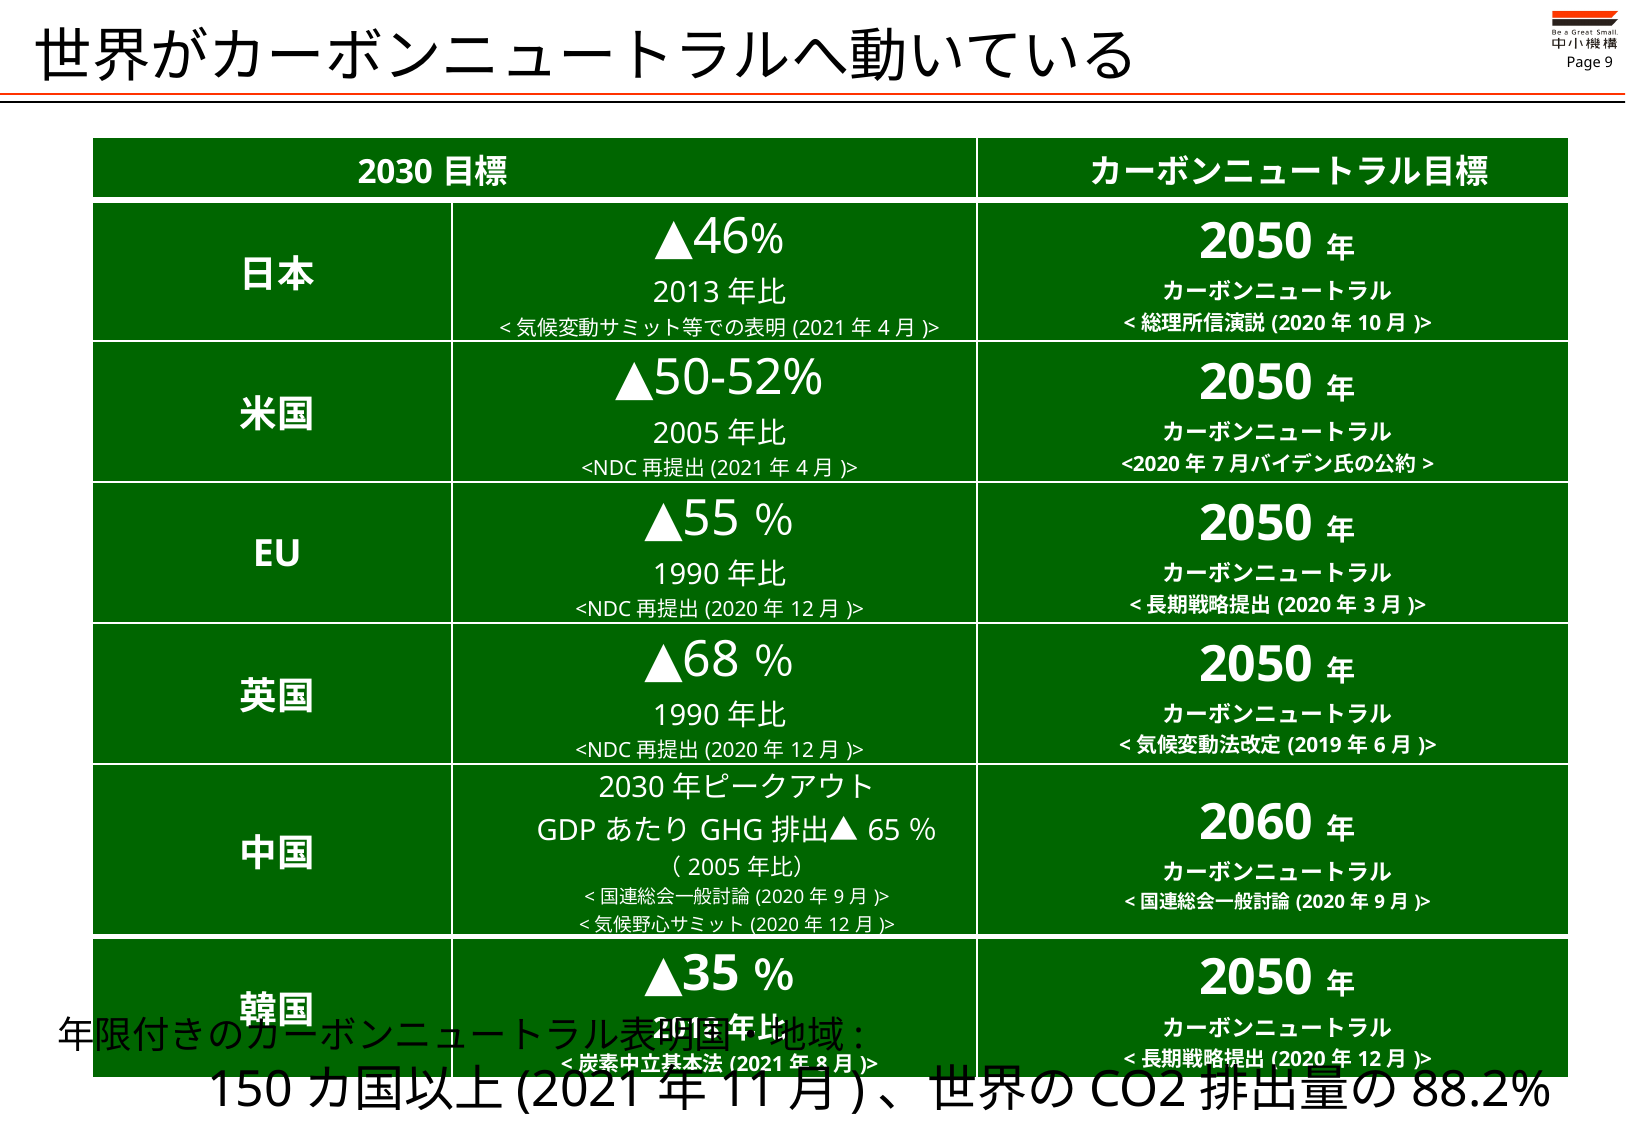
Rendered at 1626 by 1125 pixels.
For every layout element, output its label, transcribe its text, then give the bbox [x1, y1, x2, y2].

table_cell ▲50-52% 2005年比 <NDC再提出(2021年4月)> [453, 342, 976, 481]
table_cell 2050年 カーボンニュートラル <気候変動法改定(2019年6月)> [978, 624, 1568, 763]
text_box 年限付きのカーボンニュートラル表明国・地域: 150カ国以上(2021年11月)、世界のCO2排出量の88.2% [42, 1004, 1567, 1124]
table_cell ▲68％ 1990年比 <NDC再提出(2020年12月)> [453, 624, 976, 763]
picture [1551, 9, 1619, 50]
table_cell 英国 [93, 624, 451, 763]
table_cell EU [93, 483, 451, 622]
title 世界がカーボンニュートラルへ動いている [19, 23, 1482, 83]
table_cell ▲46% 2013年比 <気候変動サミット等での表明(2021年4月)> [453, 203, 976, 340]
table_cell 米国 [93, 342, 451, 481]
table_header カーボンニュートラル目標 [978, 138, 1568, 197]
table_header 2030目標 [93, 138, 976, 197]
table_cell 2050年 カーボンニュートラル <長期戦略提出(2020年12月)> [978, 939, 1568, 1077]
table_cell 2060年 カーボンニュートラル <国連総会一般討論(2020年9月)> [978, 765, 1568, 934]
table_cell 日本 [93, 203, 451, 340]
table_cell 2050年 カーボンニュートラル <長期戦略提出(2020年3月)> [978, 483, 1568, 622]
table_cell ▲55％ 1990年比 <NDC再提出(2020年12月)> [453, 483, 976, 622]
table_cell 2050年 カーボンニュートラル <2020年7月バイデン氏の公約> [978, 342, 1568, 481]
table_cell ▲35％ 2018年比 <炭素中立基本法(2021年8月)> [453, 939, 976, 1004]
table_cell 2030年ピークアウト GDPあたりGHG排出▲65％ （2005年比） <国連総会一般討論(2020年9月)> <気候野心サミット(2020年12月)> [453, 765, 976, 934]
table_cell 中国 [93, 765, 451, 934]
table_cell 韓国 [93, 939, 451, 1004]
table_cell 2050年 カーボンニュートラル <総理所信演説(2020年10月)> [978, 203, 1568, 340]
